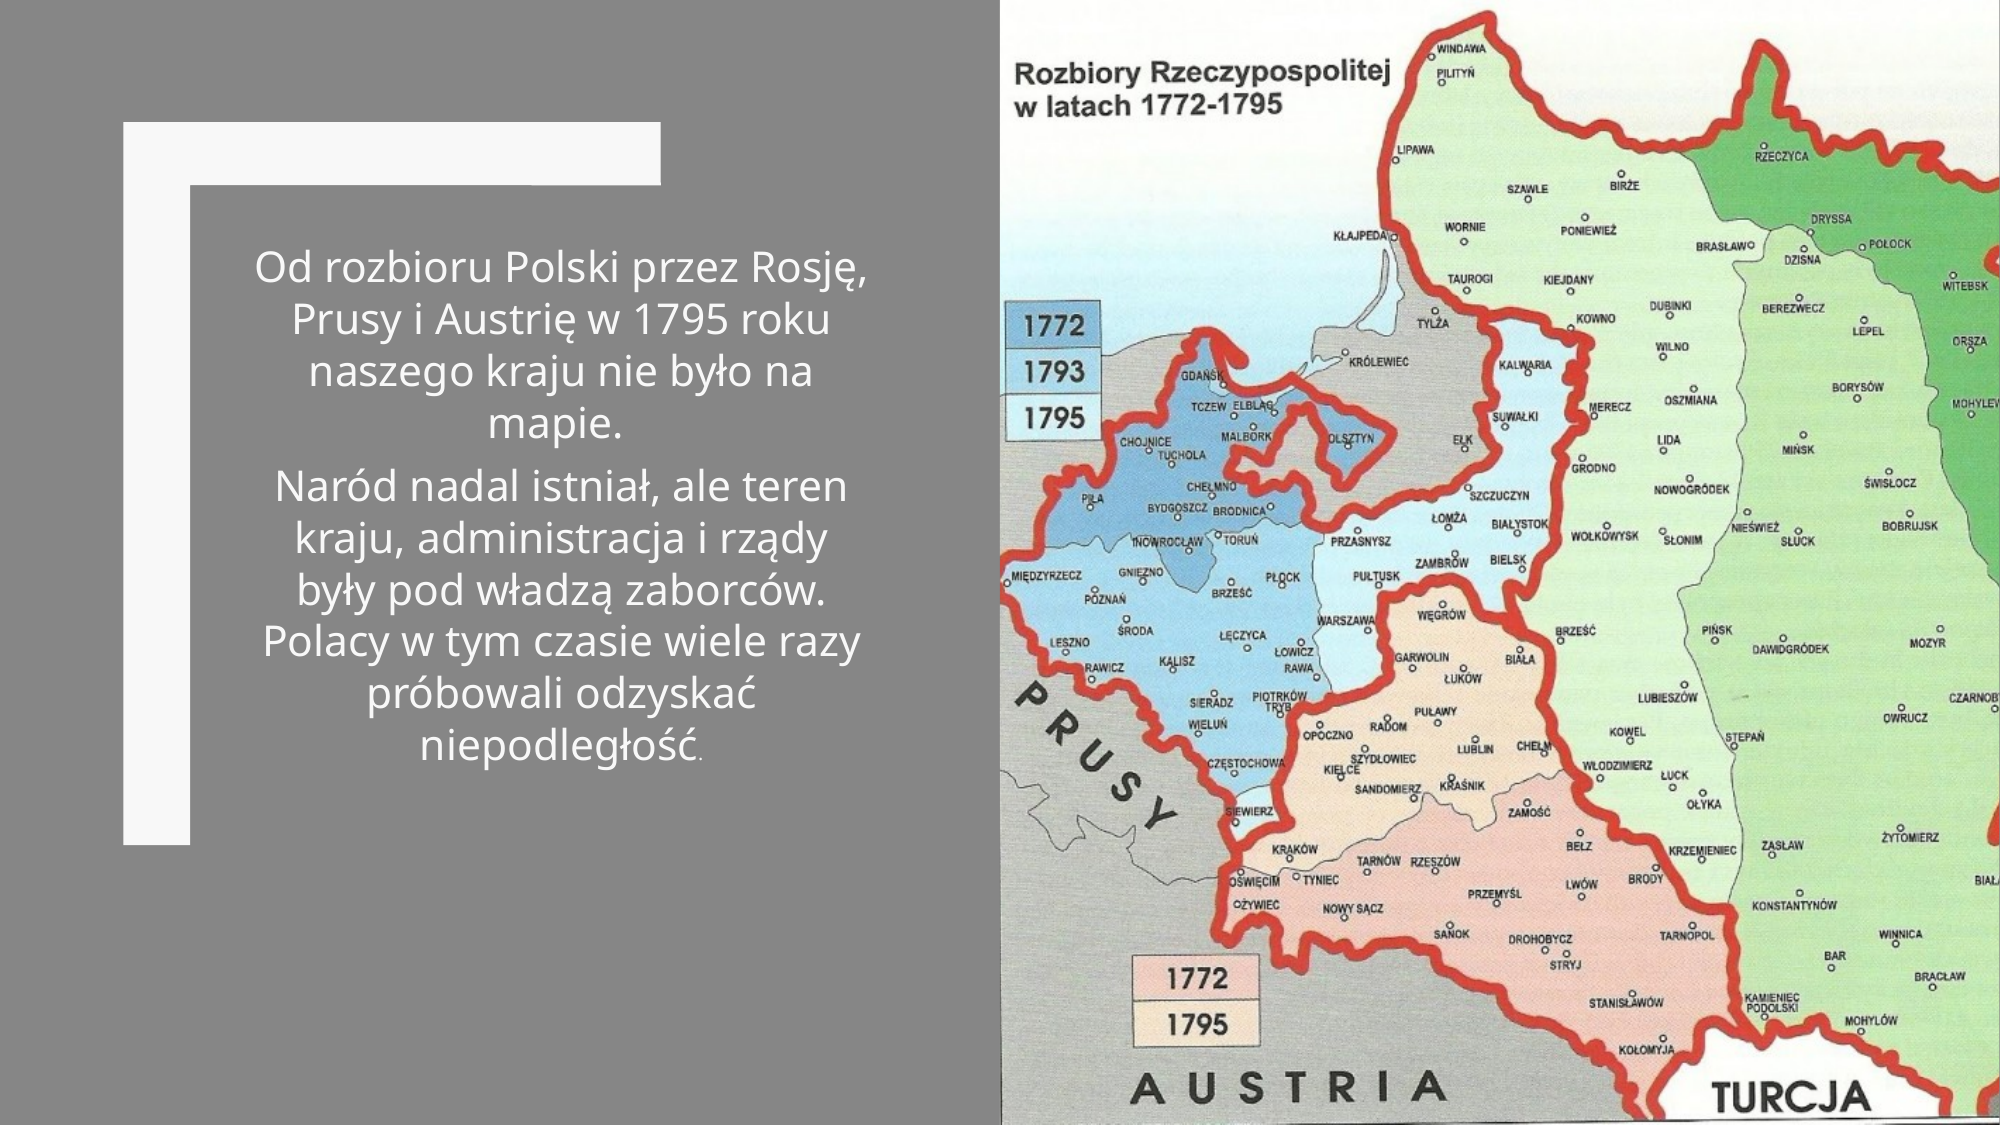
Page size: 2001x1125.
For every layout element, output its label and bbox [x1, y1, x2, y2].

text_box [123, 122, 999, 1000]
picture [999, 0, 2000, 1125]
